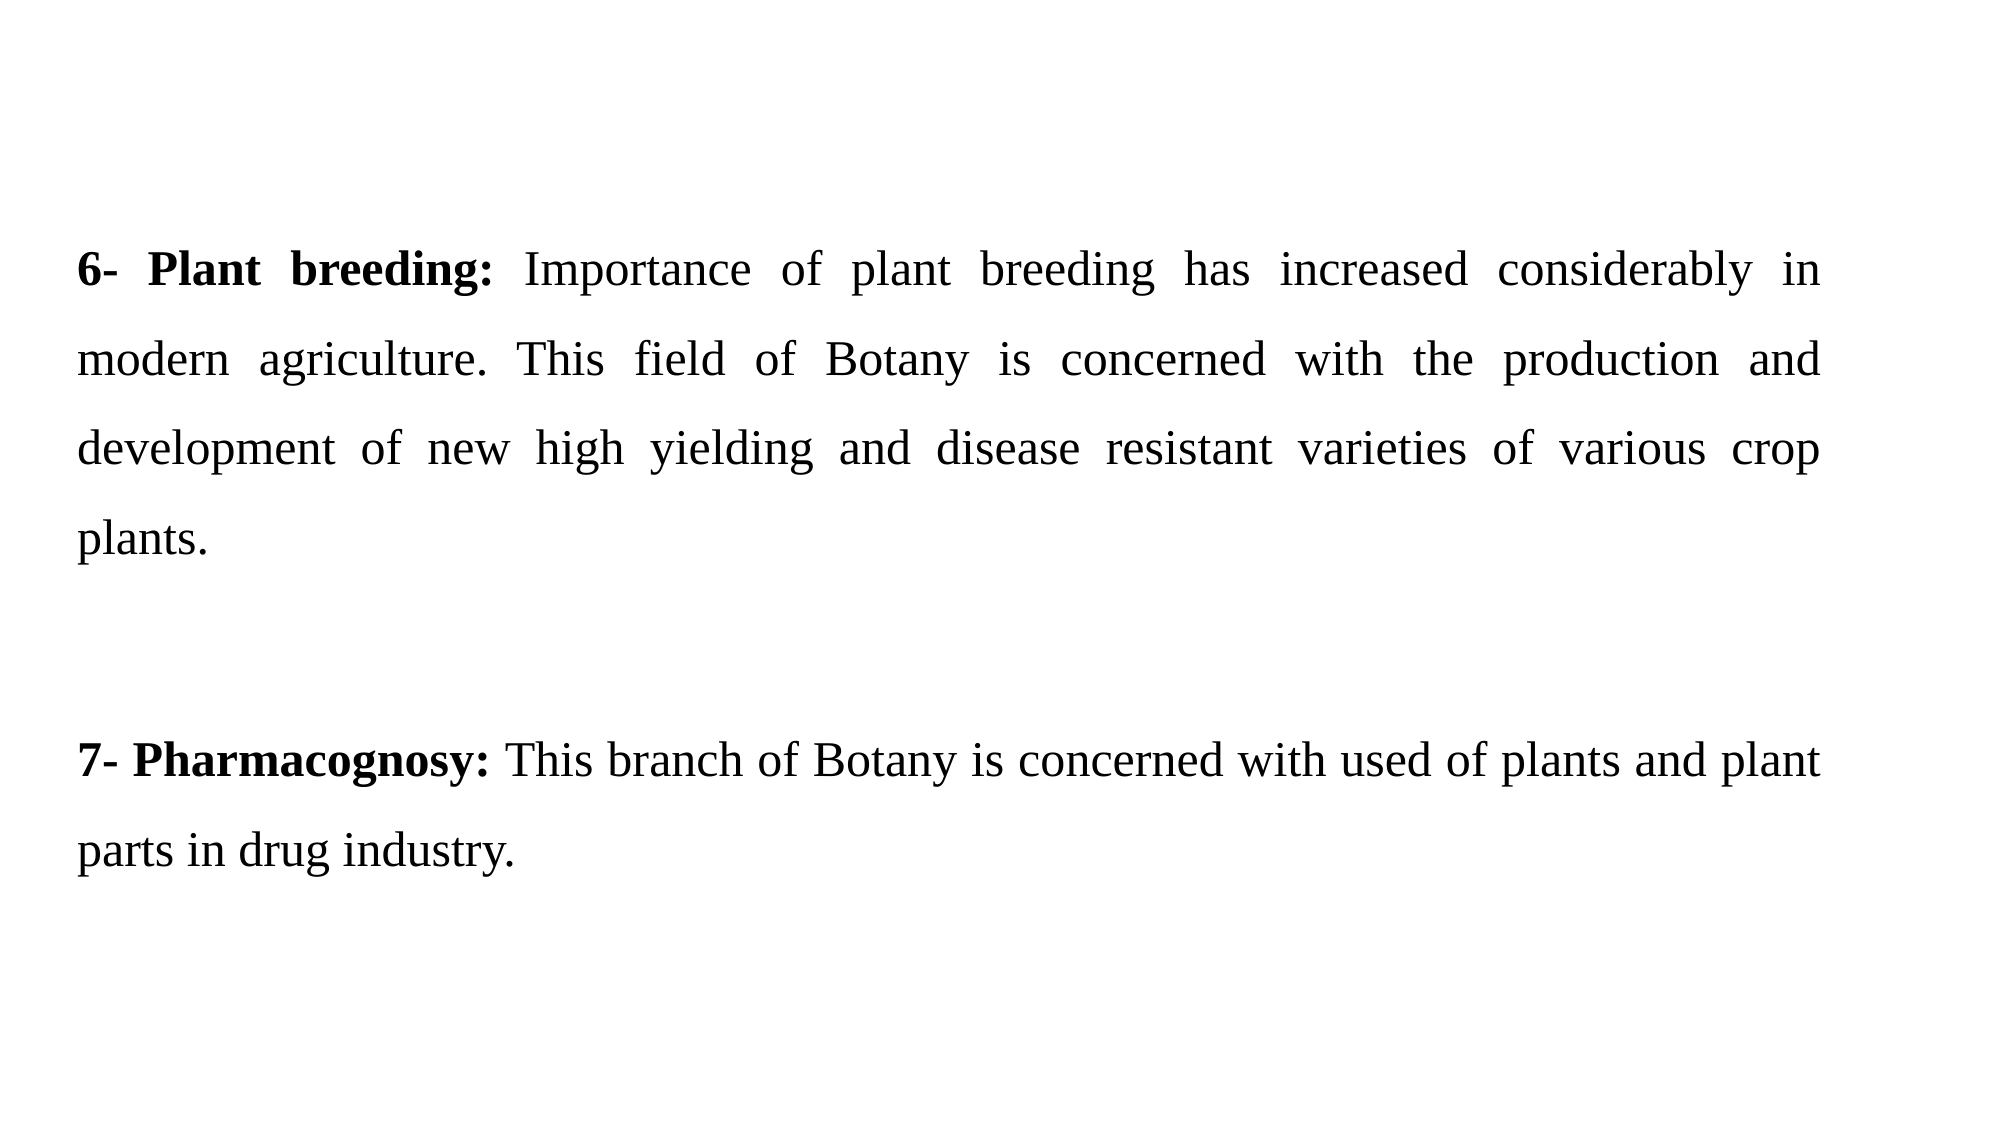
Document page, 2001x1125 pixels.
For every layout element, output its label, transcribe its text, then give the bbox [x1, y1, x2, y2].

text_box 6- Plant breeding: Importance of plant breeding has increased considerably in modern agriculture. This field of Botany is concerned with the production and development of new high yielding and disease resistant varieties of various crop plants. 7- Pharmacognosy: This branch of Botany is concerned with used of plants and plant parts in drug industry. [62, 197, 1837, 884]
